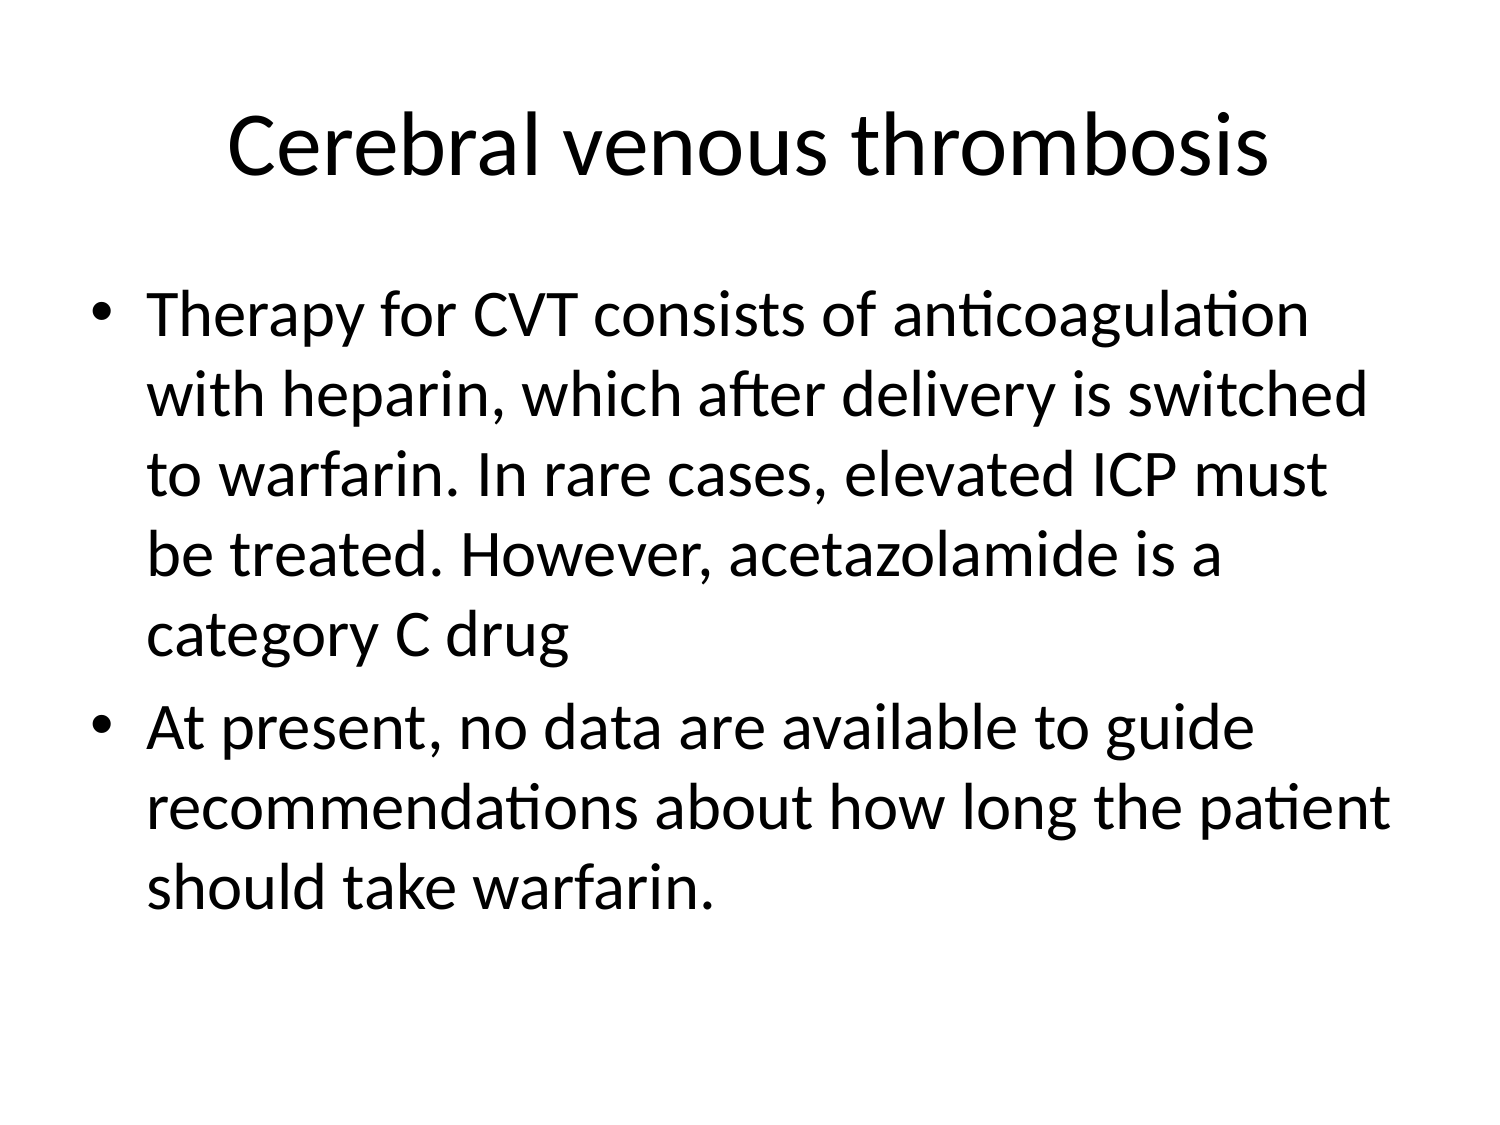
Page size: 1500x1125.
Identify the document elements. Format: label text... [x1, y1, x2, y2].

title Cerebral venous thrombosis [75, 45, 1425, 233]
list Therapy for CVT consists of anticoagulation with heparin, which after delivery is switched to warfarin. In rare cases, elevated ICP must be treated. However, acetazolamide is a category C drug At present, no data are available to guide recommendations about how long the patient should take warfarin. [75, 262, 1425, 1005]
